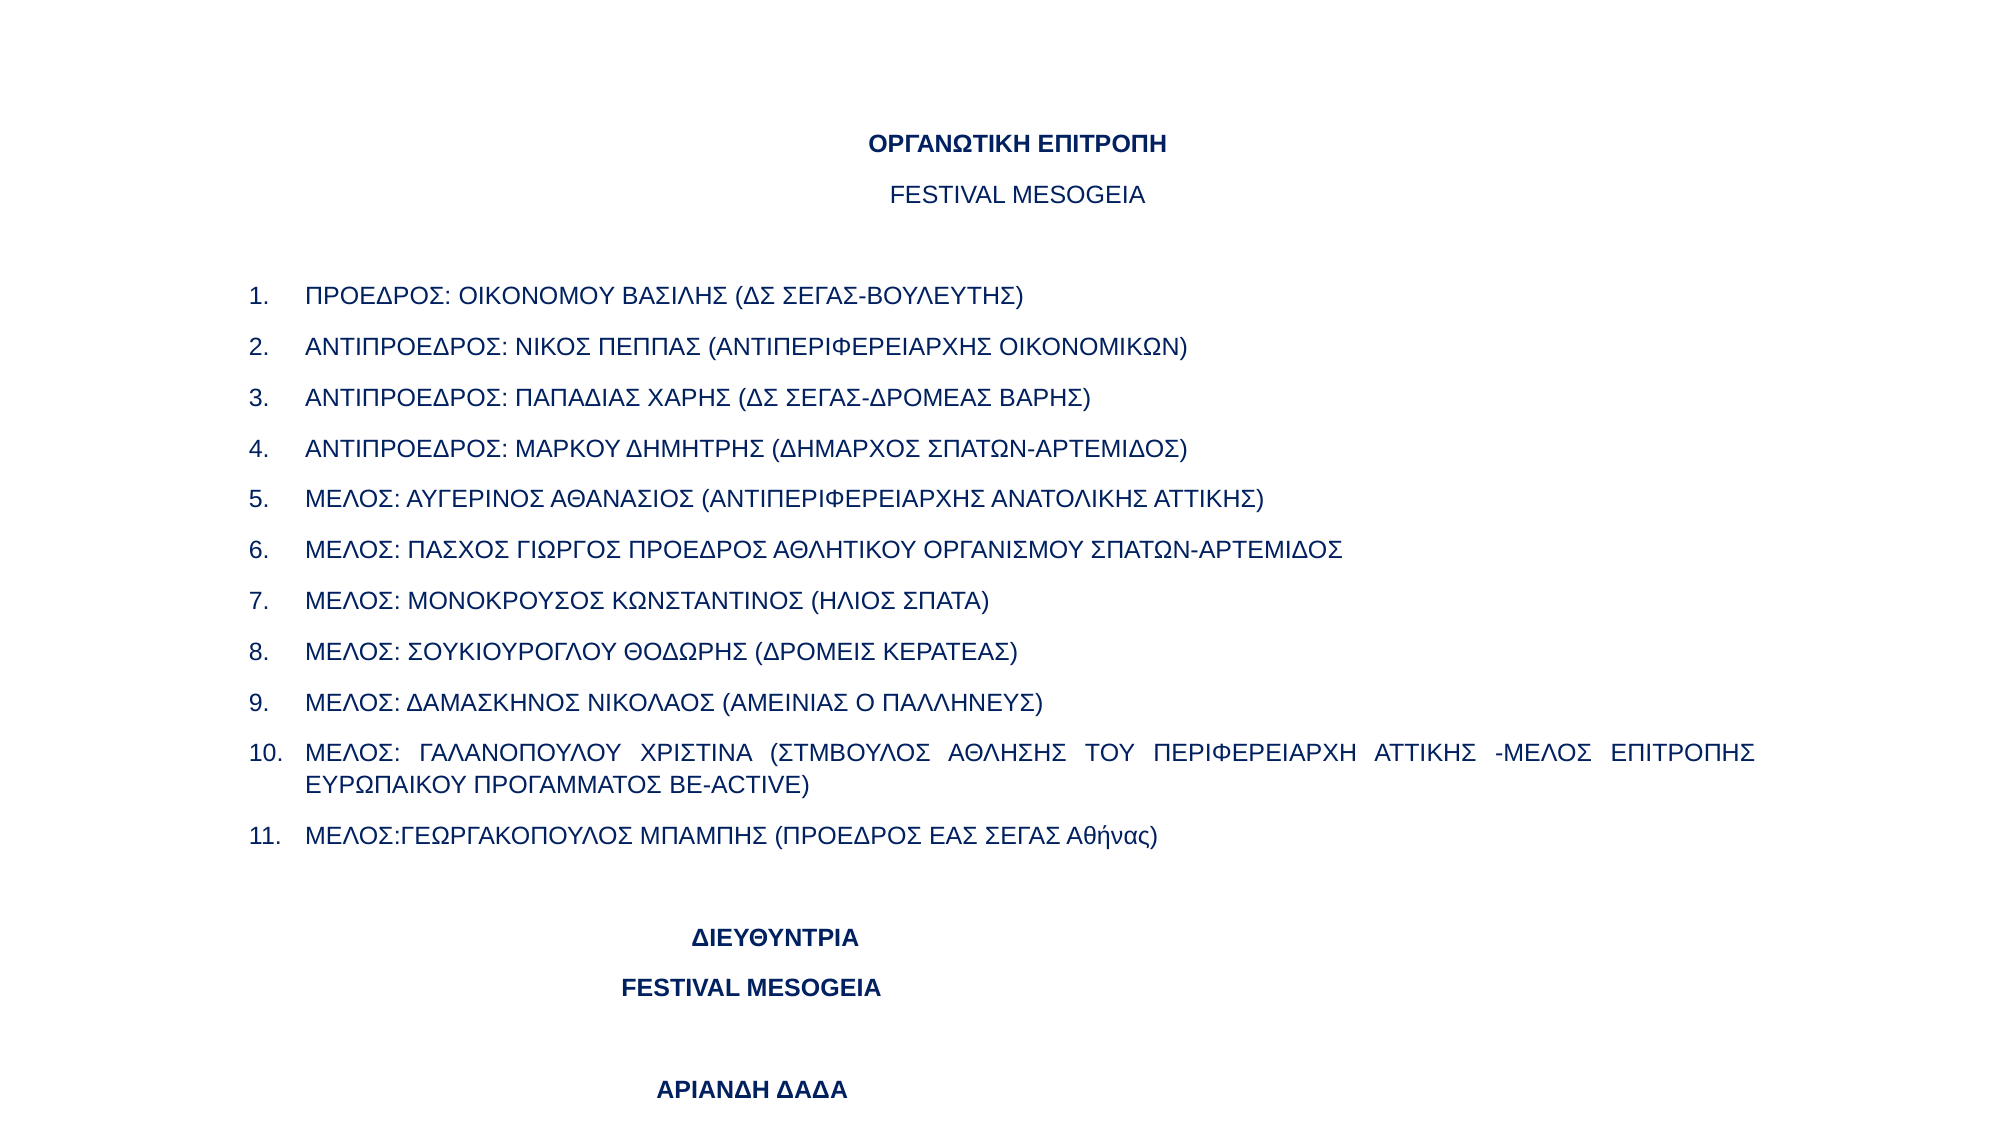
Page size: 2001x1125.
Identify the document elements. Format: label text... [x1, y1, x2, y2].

text_box ΟΡΓΑΝΩΤΙΚΗ ΕΠΙΤΡΟΠΗ FESTIVAL MESOGEIA ΠΡΟΕΔΡΟΣ: OIKONOMOY ΒΑΣΙΛΗΣ (ΔΣ ΣΕΓΑΣ-ΒΟΥΛΕΥΤΗΣ) ΑΝΤΙΠΡΟΕΔΡΟΣ: ΝΙΚΟΣ ΠΕΠΠΑΣ (ΑΝΤΙΠΕΡΙΦΕΡΕΙΑΡΧΗΣ ΟΙΚΟΝΟΜΙΚΩΝ) ΑΝΤΙΠΡΟΕΔΡΟΣ: ΠΑΠΑΔΙΑΣ ΧΑΡΗΣ (ΔΣ ΣΕΓΑΣ-ΔΡΟΜΕΑΣ ΒΑΡΗΣ) ΑΝΤΙΠΡΟΕΔΡΟΣ: ΜΑΡΚΟΥ ΔΗΜΗΤΡΗΣ (ΔΗΜΑΡΧΟΣ ΣΠΑΤΩΝ-ΑΡΤΕΜΙΔΟΣ) ΜΕΛΟΣ: ΑΥΓΕΡΙΝΟΣ ΑΘΑΝΑΣΙΟΣ (ΑΝΤΙΠΕΡΙΦΕΡΕΙΑΡΧΗΣ ΑΝΑΤΟΛΙΚΗΣ ΑΤΤΙΚΗΣ) ΜΕΛΟΣ: ΠΑΣΧΟΣ ΓΙΩΡΓΟΣ ΠΡΟΕΔΡΟΣ ΑΘΛΗΤΙΚΟΥ ΟΡΓΑΝΙΣΜΟΥ ΣΠΑΤΩΝ-ΑΡΤΕΜΙΔΟΣ ΜΕΛΟΣ: ΜΟΝΟΚΡΟΥΣΟΣ ΚΩΝΣΤΑΝΤΙΝΟΣ (ΗΛΙΟΣ ΣΠΑΤΑ) ΜΕΛΟΣ: ΣΟΥΚΙΟΥΡΟΓΛΟΥ ΘΟΔΩΡΗΣ (ΔΡΟΜΕΙΣ ΚΕΡΑΤΕΑΣ) ΜΕΛΟΣ: ΔΑΜΑΣΚΗΝΟΣ ΝΙΚΟΛΑΟΣ (ΑΜΕΙΝΙΑΣ Ο ΠΑΛΛΗΝΕΥΣ) ΜΕΛΟΣ: ΓΑΛΑΝΟΠΟΥΛΟΥ ΧΡΙΣΤΙΝΑ (ΣΤΜΒΟΥΛΟΣ ΑΘΛΗΣΗΣ ΤΟΥ ΠΕΡΙΦΕΡΕΙΑΡΧΗ ΑΤΤΙΚΗΣ -ΜΕΛΟΣ ΕΠΙΤΡΟΠΗΣ ΕΥΡΩΠΑΙΚΟΥ ΠΡΟΓΑΜΜΑΤΟΣ BE-ACTIVE) ΜΕΛΟΣ:ΓΕΩΡΓΑΚΟΠΟΥΛΟΣ ΜΠΑΜΠΗΣ (ΠΡΟΕΔΡΟΣ ΕΑΣ ΣΕΓΑΣ Αθήνας) ΔΙΕΥΘΥΝΤΡΙΑ FESTIVAL MESOGEIA ΑΡΙΑΝΔΗ ΔΑΔΑ [234, 117, 1772, 1125]
